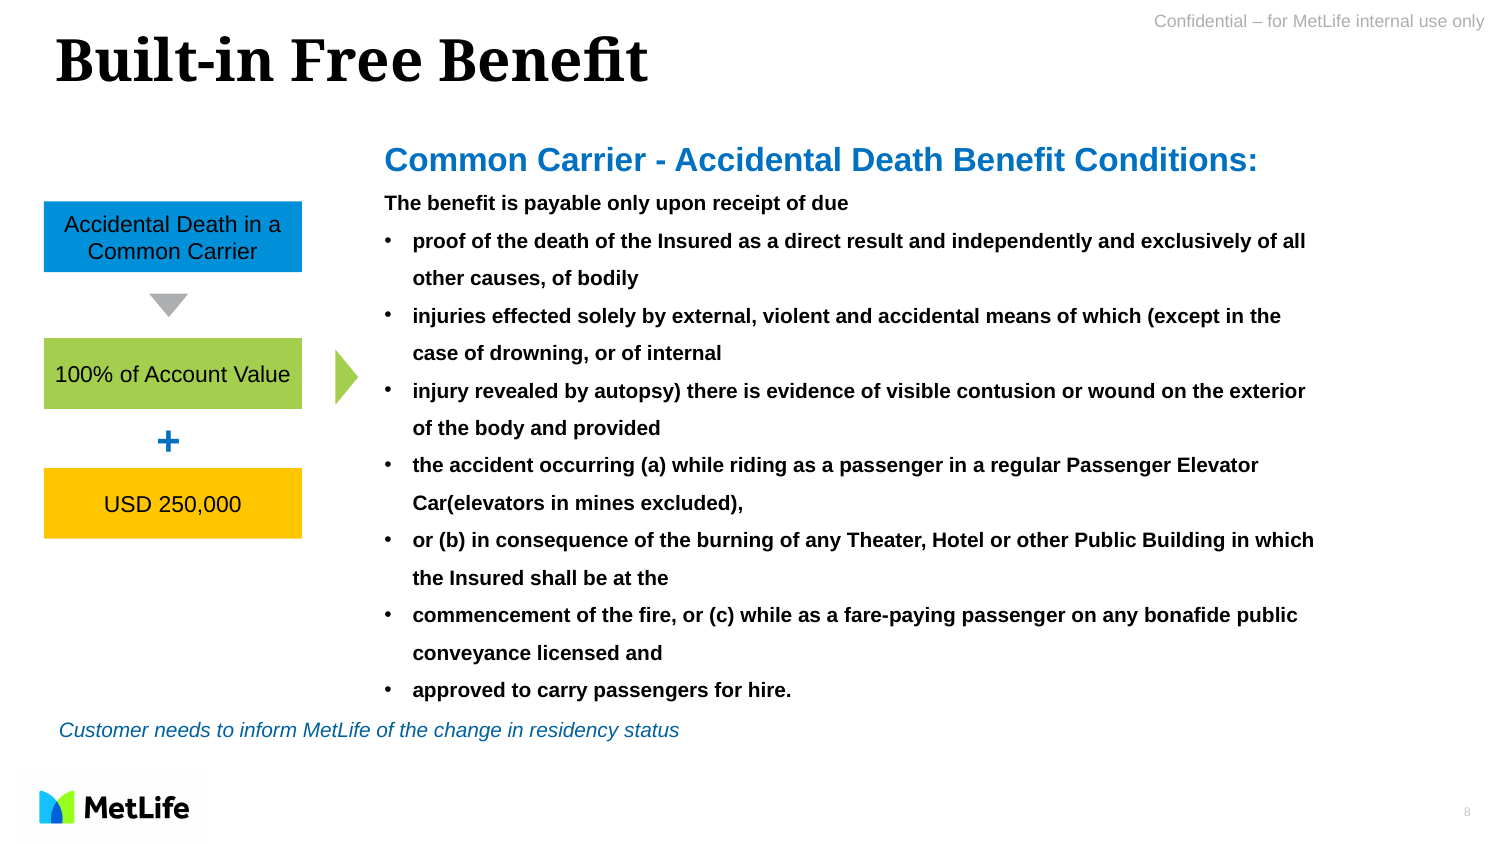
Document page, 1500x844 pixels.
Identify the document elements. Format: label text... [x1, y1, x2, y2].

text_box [43, 201, 359, 539]
text_box Customer needs to inform MetLife of the change in residency status [43, 689, 369, 742]
title Built-in Free Benefit [44, 25, 1184, 107]
text_box Common Carrier - Accidental Death Benefit Conditions: The benefit is payable only upon receipt of due proof of the death of the Insured as a direct result and independently and exclusively of all other causes, of bodily injuries effected solely by external, violent and accidental means of which (except in the case of drowning, or of internal injury revealed by autopsy) there is evidence of visible contusion or wound on the exterior of the body and provided the accident occurring (a) while riding as a passenger in a regular Passenger Elevator Car(elevators in mines excluded), or (b) in consequence of the burning of any Theater, Hotel or other Public Building in which the Insured shall be at the commencement of the fire, or (c) while as a fare-paying passenger on any bonafide public conveyance licensed and approved to carry passengers for hire. [369, 130, 1342, 747]
slide_number 8 [1370, 789, 1483, 835]
picture [18, 769, 210, 844]
